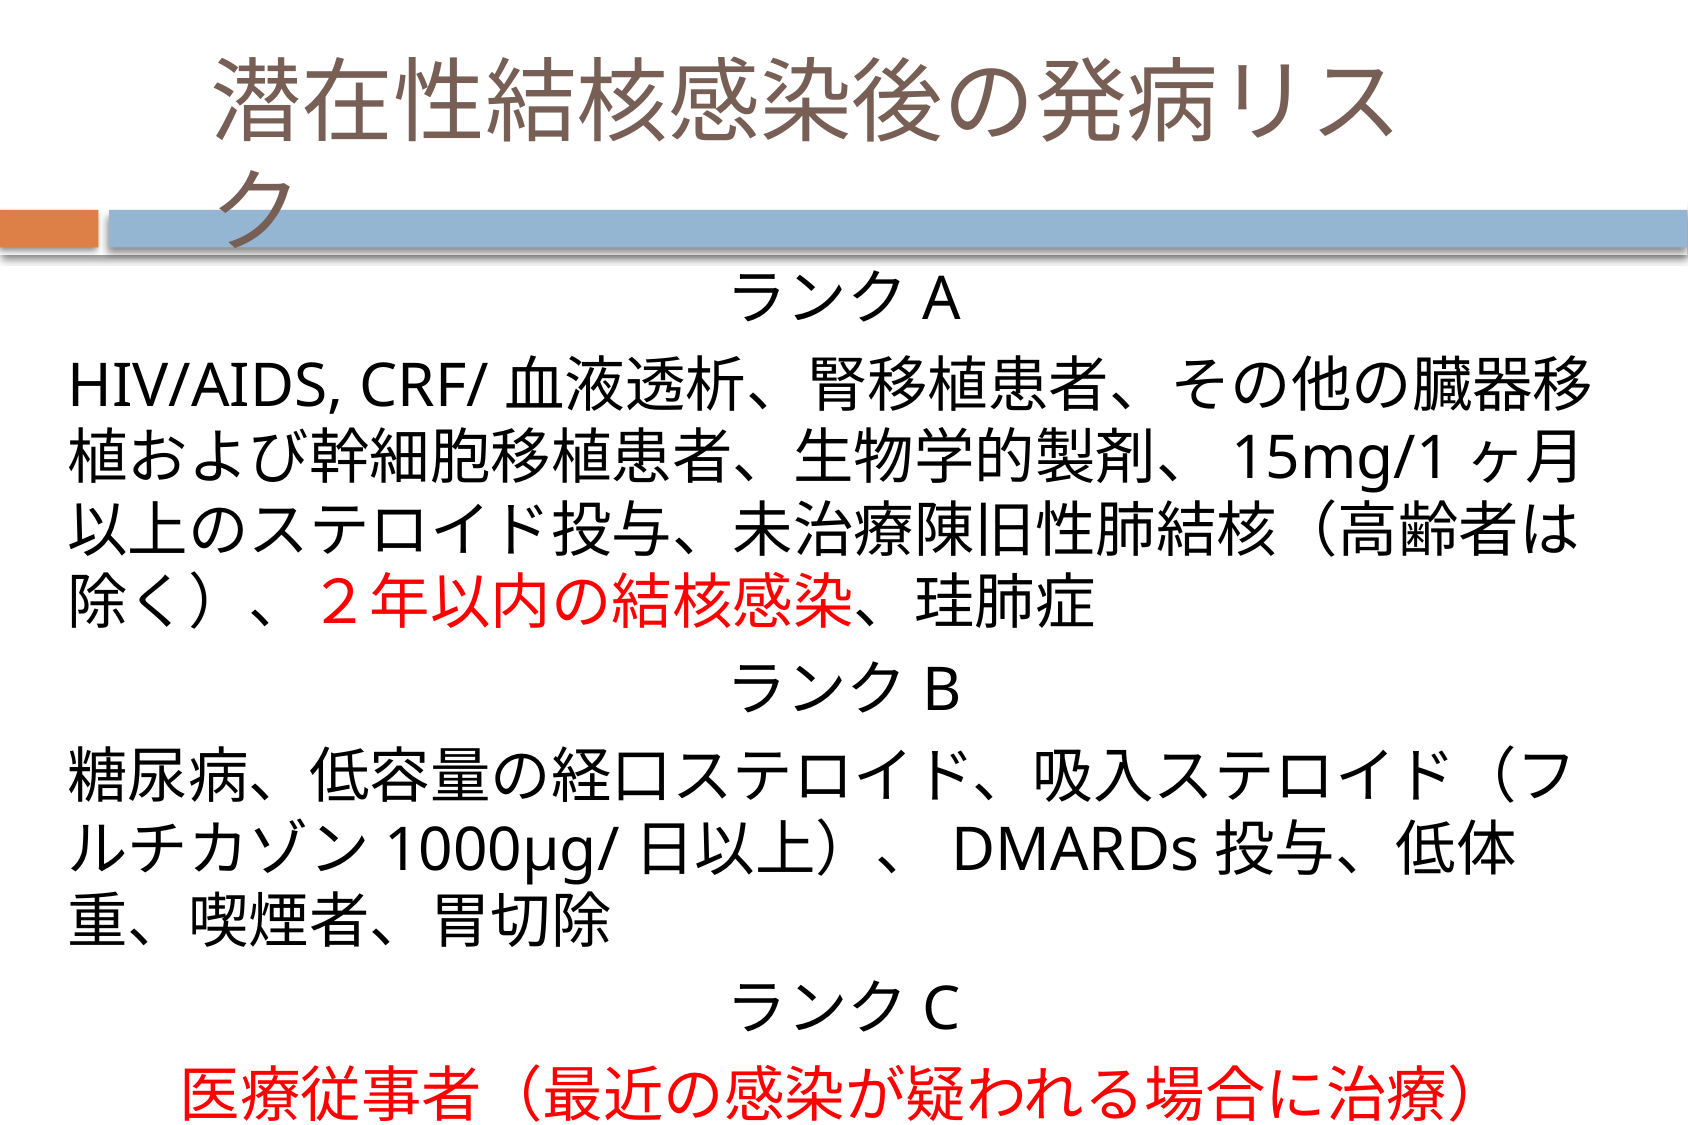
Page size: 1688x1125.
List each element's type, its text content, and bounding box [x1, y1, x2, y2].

list ランクA HIV/AIDS, CRF/血液透析、腎移植患者、その他の臓器移植および幹細胞移植患者、生物学的製剤、15mg/1ヶ月以上のステロイド投与、未治療陳旧性肺結核（高齢者は除く）、２年以内の結核感染、珪肺症 ランクB 糖尿病、低容量の経口ステロイド、吸入ステロイド（フルチカゾン1000μg/日以上）、DMARDs投与、低体重、喫煙者、胃切除 ランクC 医療従事者（最近の感染が疑われる場合に治療） [52, 251, 1636, 874]
title 潜在性結核感染後の発病リスク [195, 84, 1465, 222]
